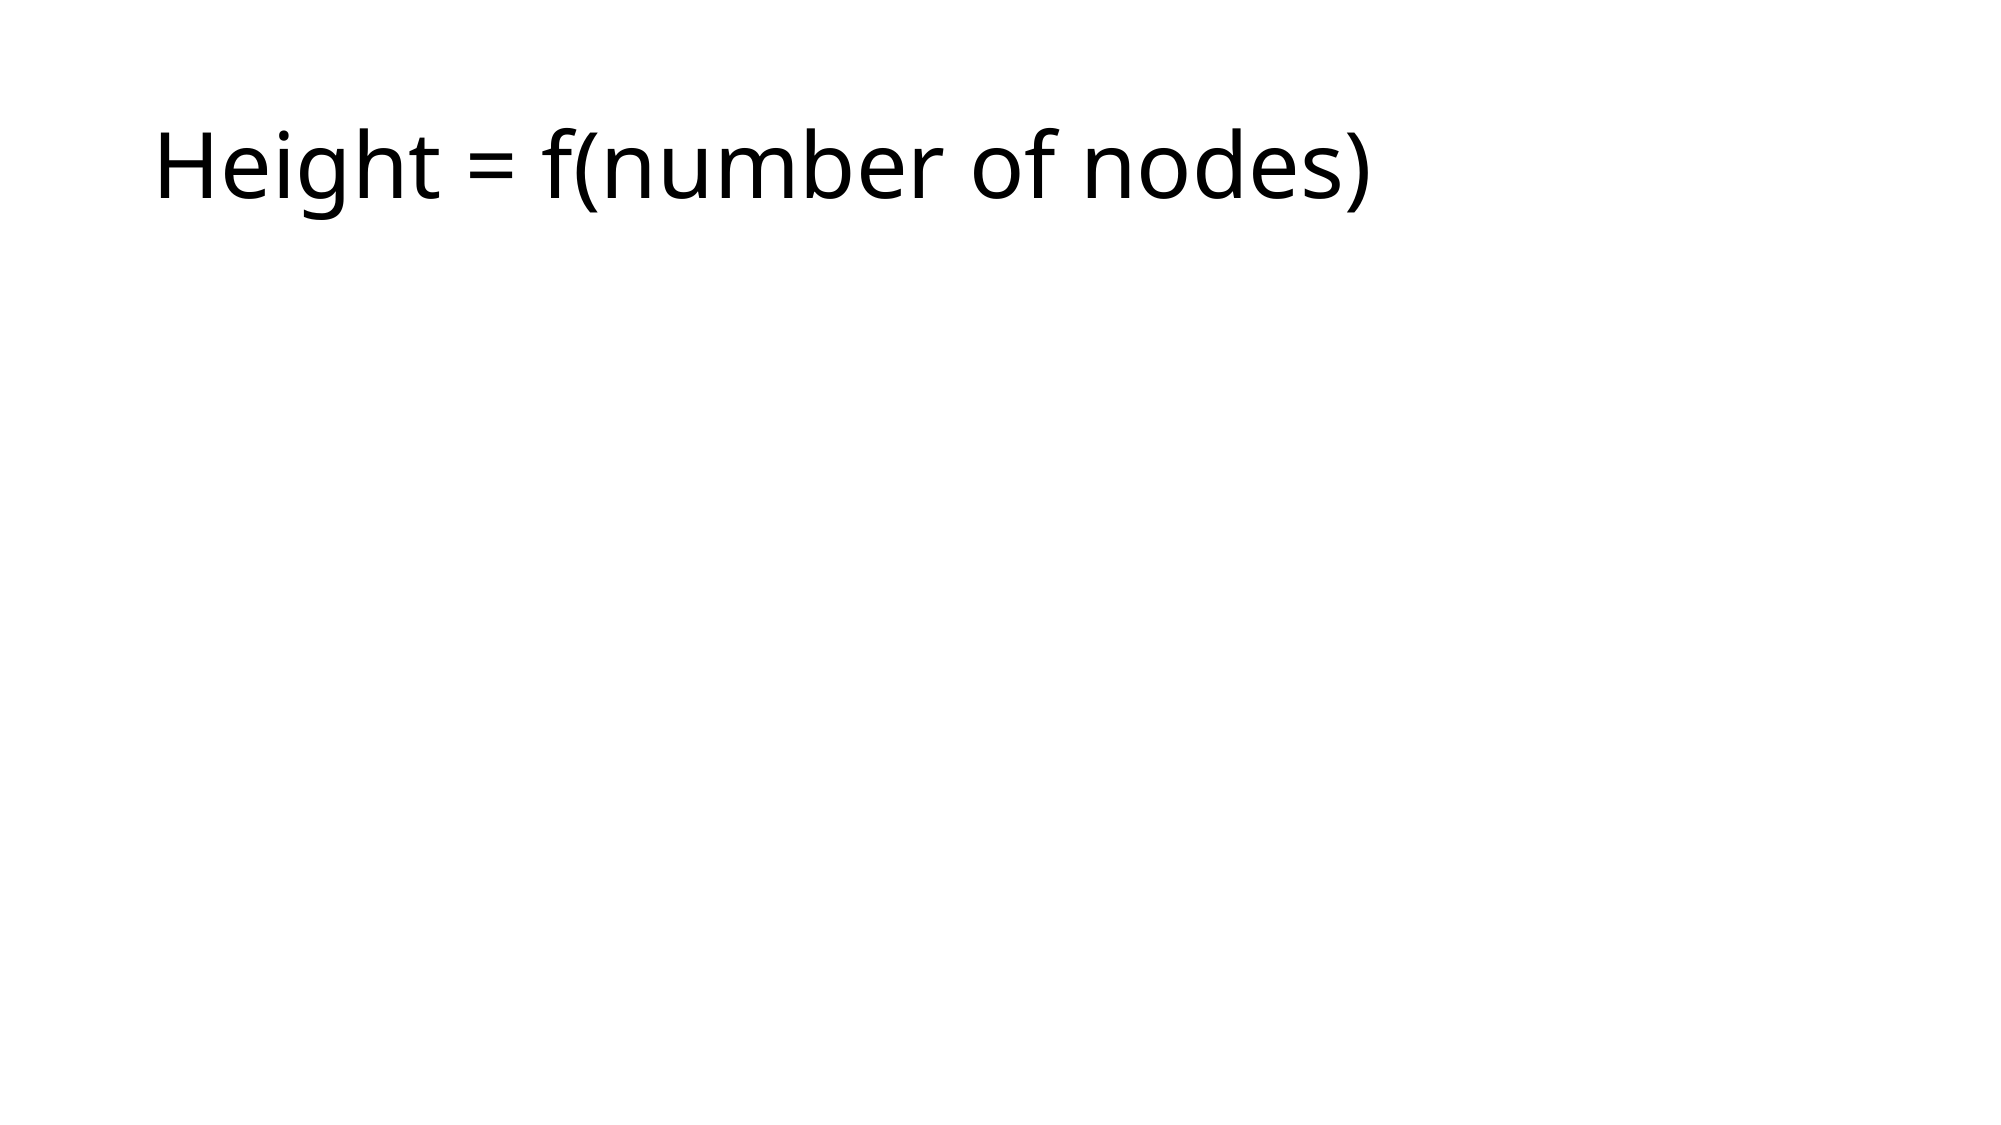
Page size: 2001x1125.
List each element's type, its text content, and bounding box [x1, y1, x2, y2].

title Height = f(number of nodes) [137, 59, 1863, 278]
